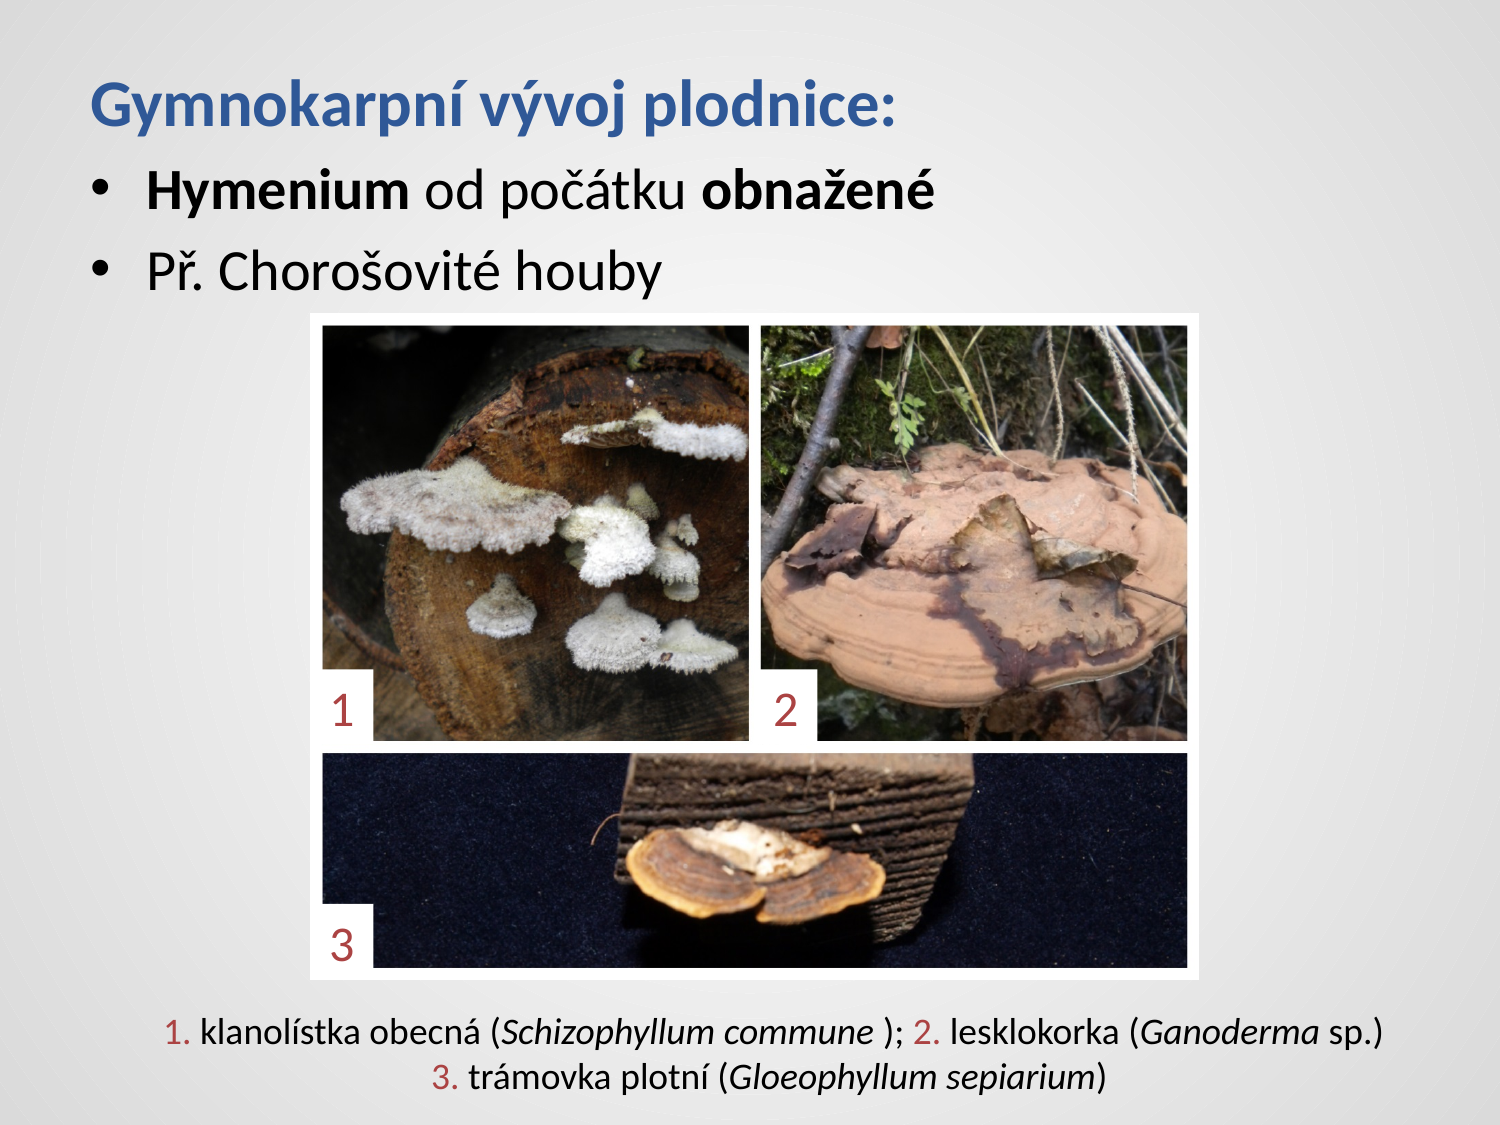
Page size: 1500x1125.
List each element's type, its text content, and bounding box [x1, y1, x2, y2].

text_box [123, 312, 1424, 1106]
list Gymnokarpní vývoj plodnice: Hymenium od počátku obnažené Př. Chorošovité houby [75, 51, 1425, 1005]
